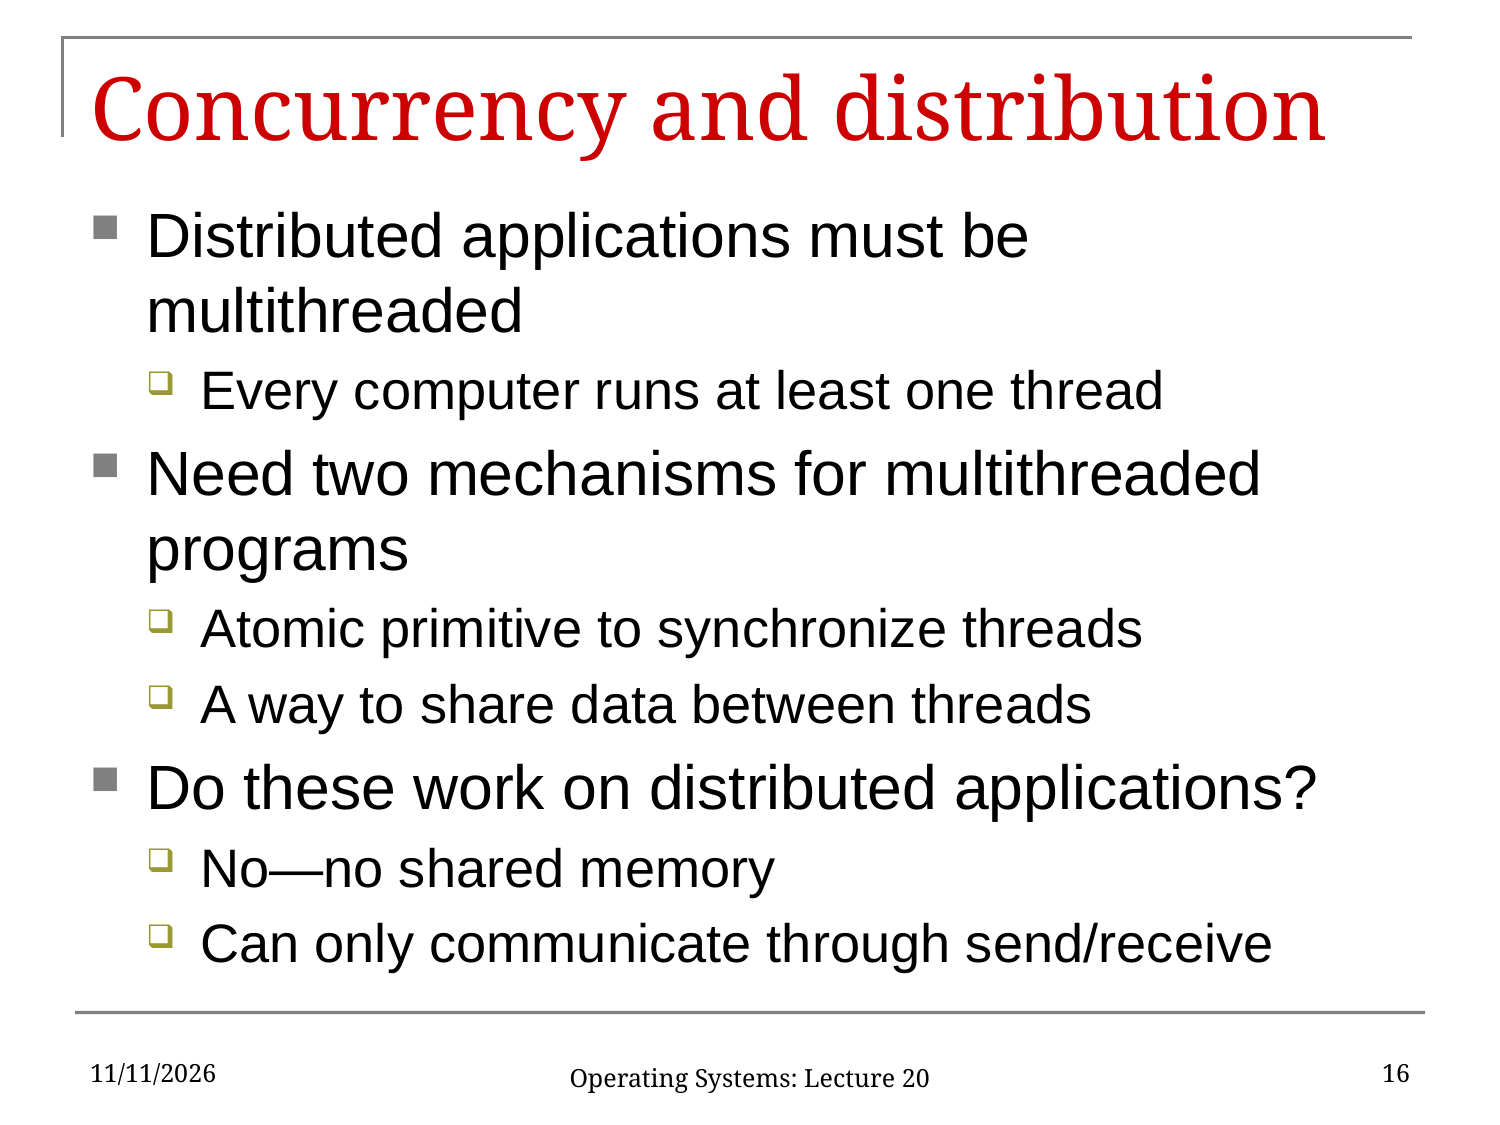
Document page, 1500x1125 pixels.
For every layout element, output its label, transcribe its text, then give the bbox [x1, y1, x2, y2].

title Concurrency and distribution [75, 45, 1425, 163]
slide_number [74, 1023, 426, 1100]
list Distributed applications must be multithreaded Every computer runs at least one thread Need two mechanisms for multithreaded programs Atomic primitive to synchronize threads A way to share data between threads Do these work on distributed applications? No—no shared memory Can only communicate through send/receive [75, 187, 1425, 1006]
slide_number 16 [1074, 1023, 1426, 1100]
footer Operating Systems: Lecture 20 [512, 1024, 988, 1101]
